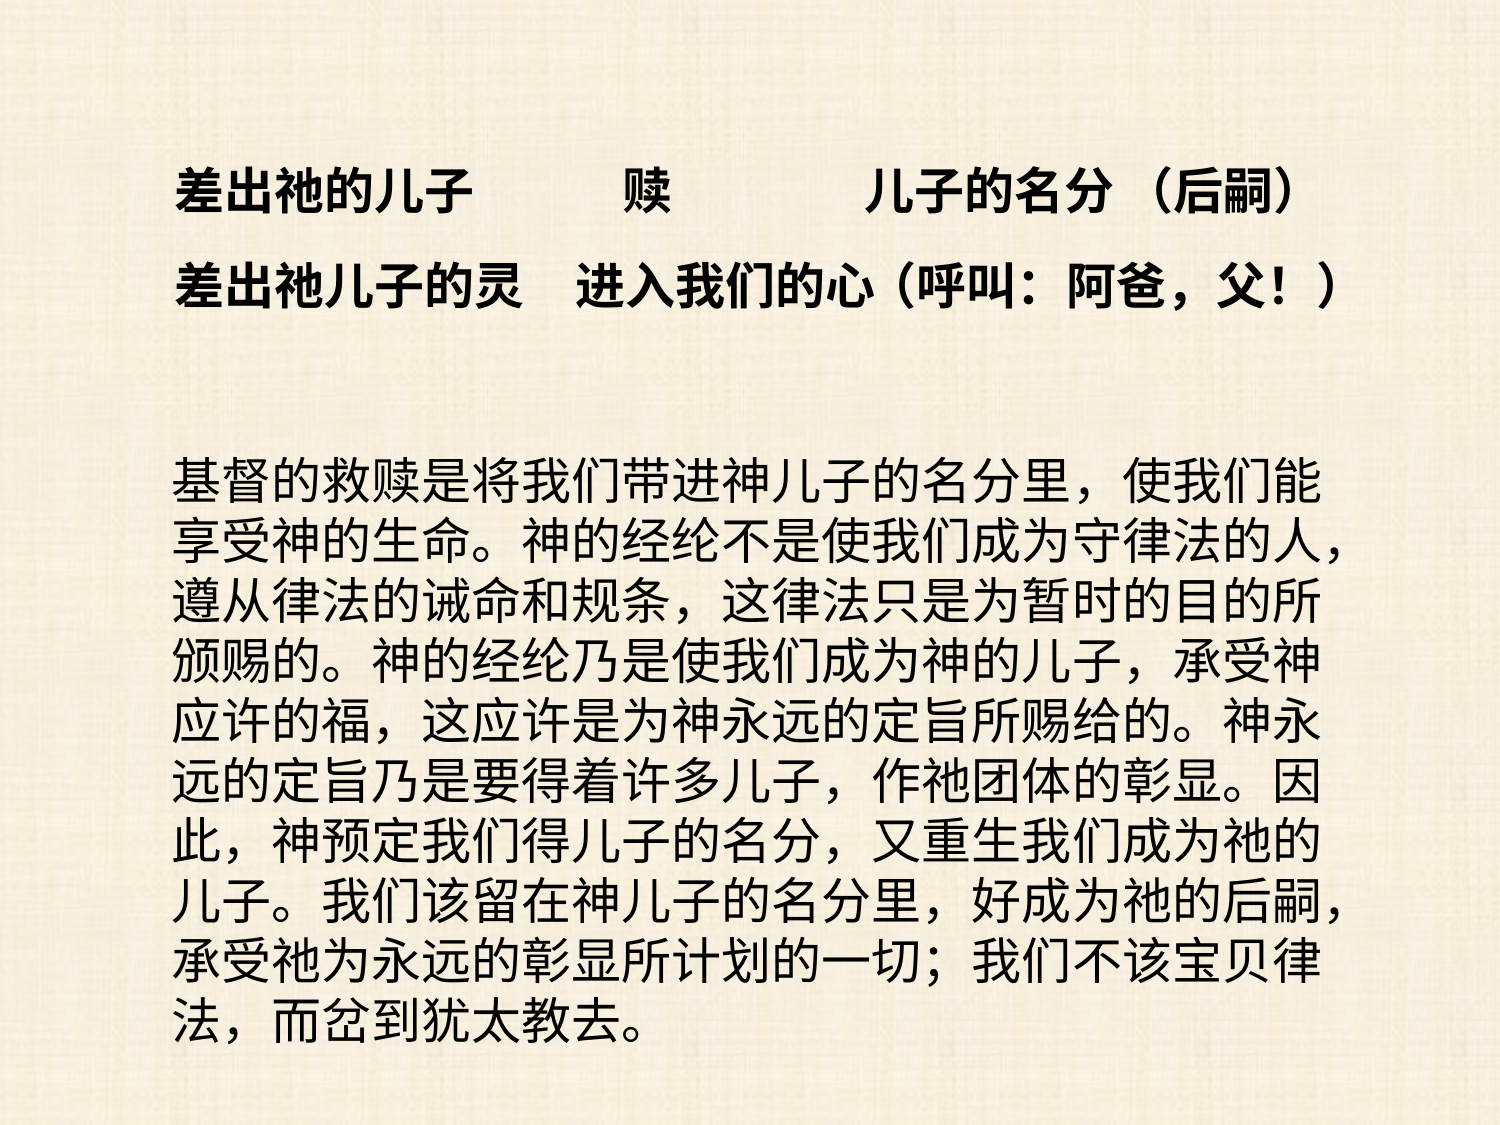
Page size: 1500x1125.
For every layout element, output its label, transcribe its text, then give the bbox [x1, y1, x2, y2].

text_box 儿子的名分 [849, 151, 1109, 227]
text_box 进入我们的心 [561, 247, 891, 323]
text_box 赎 [607, 151, 688, 227]
text_box 基督的救赎是将我们带进神儿子的名分里，使我们能享受神的生命。神的经纶不是使我们成为守律法的人，遵从律法的诫命和规条，这律法只是为暂时的目的所颁赐的。神的经纶乃是使我们成为神的儿子，承受神应许的福，这应许是为神永远的定旨所赐给的。神永远的定旨乃是要得着许多儿子，作祂团体的彰显。因此，神预定我们得儿子的名分，又重生我们成为祂的儿子。我们该留在神儿子的名分里，好成为祂的后嗣，承受祂为永远的彰显所计划的一切；我们不该宝贝律法，而岔到犹太教去。 [156, 442, 1343, 1057]
text_box 差出祂的儿子 [159, 151, 490, 227]
text_box （呼叫：阿爸，父！） [891, 247, 1382, 323]
text_box （后嗣） [1109, 151, 1339, 227]
text_box 差出祂儿子的灵 [159, 247, 540, 323]
